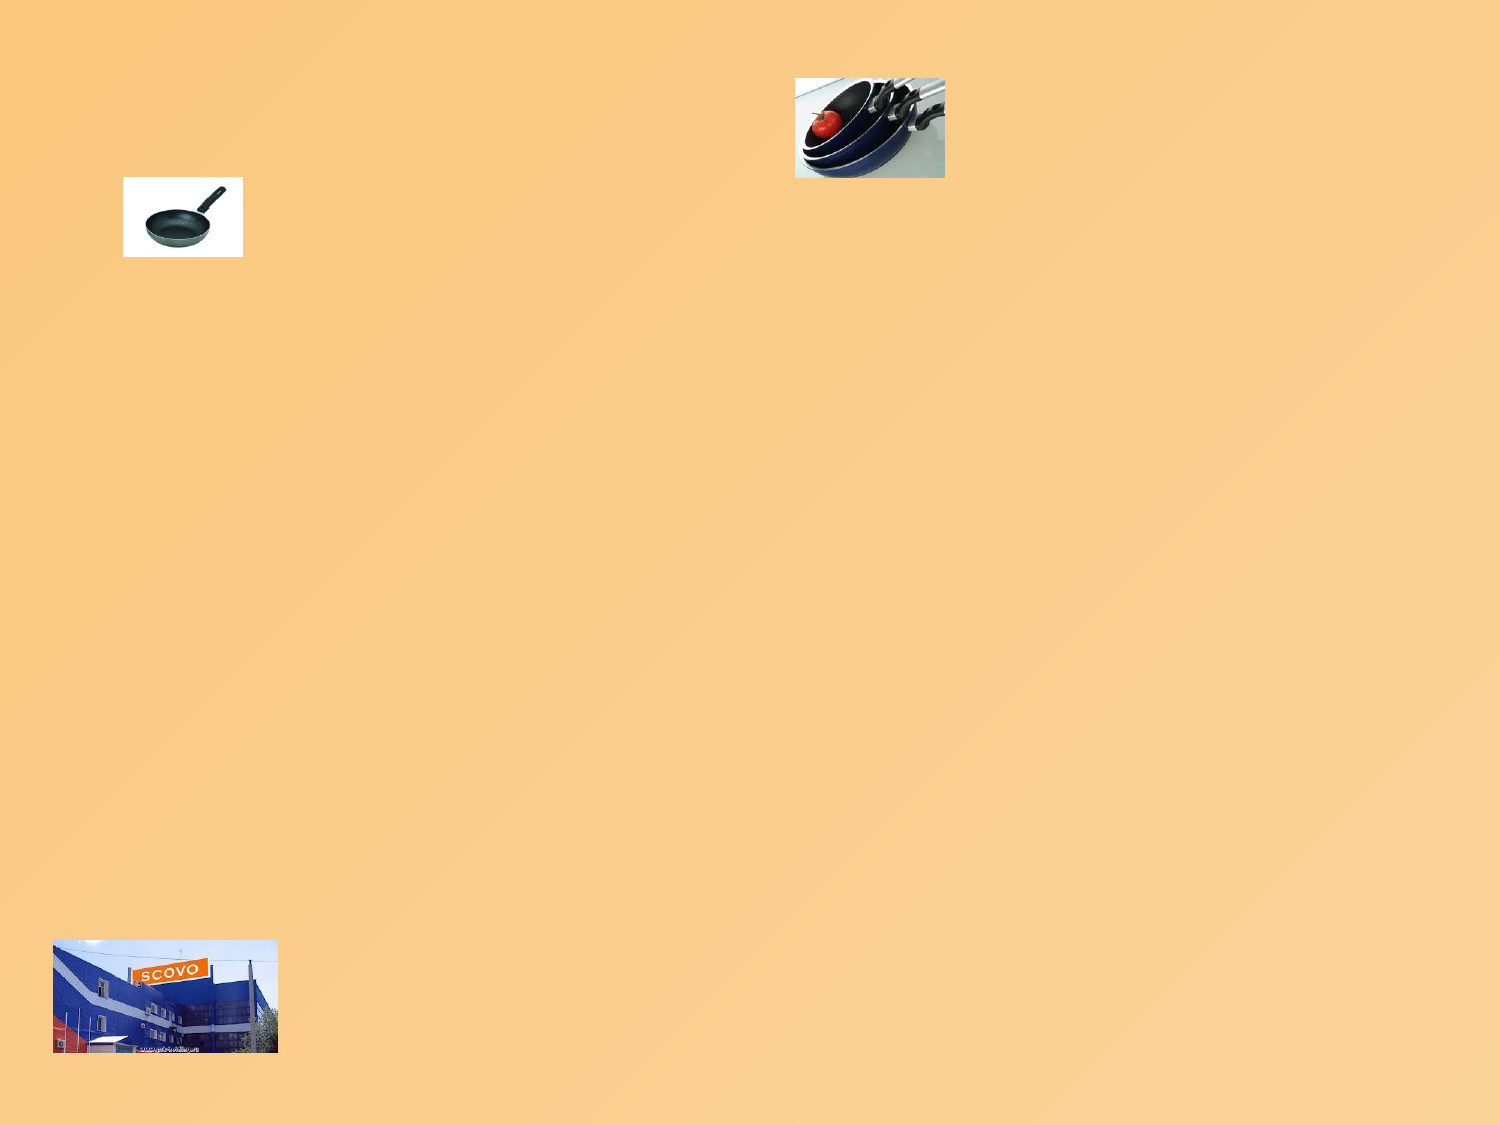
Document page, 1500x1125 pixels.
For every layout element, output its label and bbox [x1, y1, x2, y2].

picture [795, 77, 945, 178]
picture [52, 940, 278, 1053]
picture [123, 177, 243, 257]
